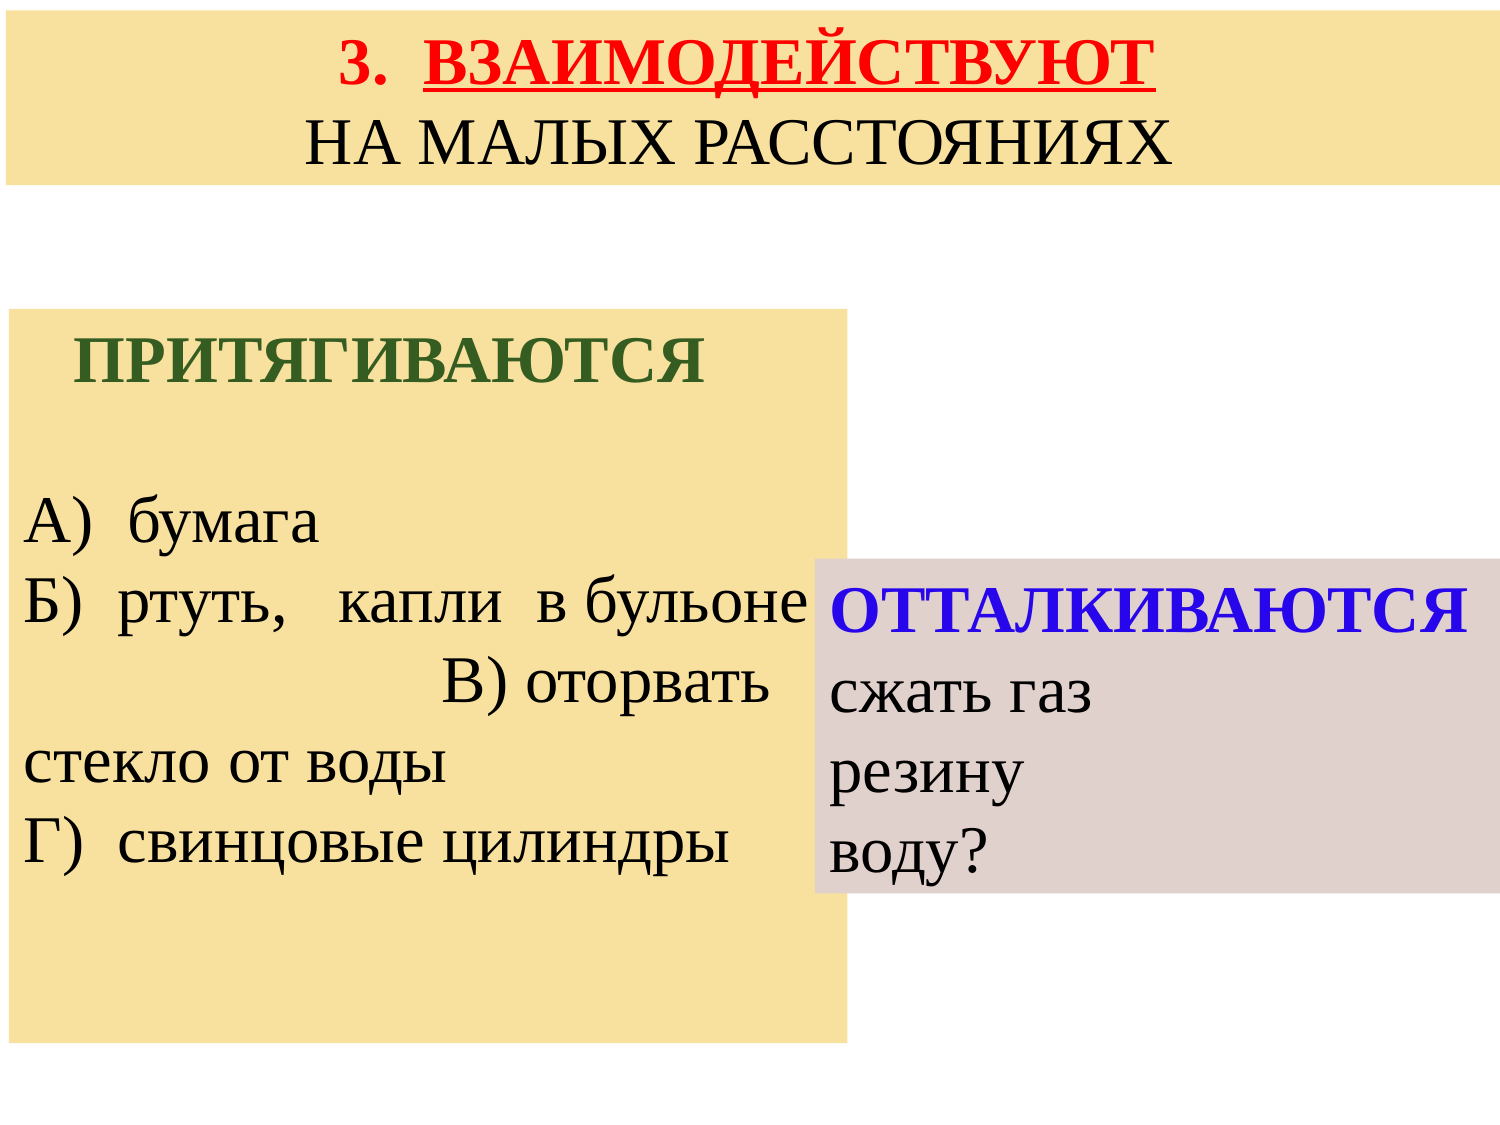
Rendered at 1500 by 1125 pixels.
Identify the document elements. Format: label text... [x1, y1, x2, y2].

text_box ПРИТЯГИВАЮТСЯ А) бумага Б) ртуть, капли в бульоне В) оторвать стекло от воды Г) свинцовые цилиндры [8, 308, 848, 1044]
text_box ОТТАЛКИВАЮТСЯ сжать газ резину воду? [814, 558, 1500, 894]
text_box ВЗАИМОДЕЙСТВУЮТ НА МАЛЫХ РАССТОЯНИЯХ [5, 10, 1500, 186]
